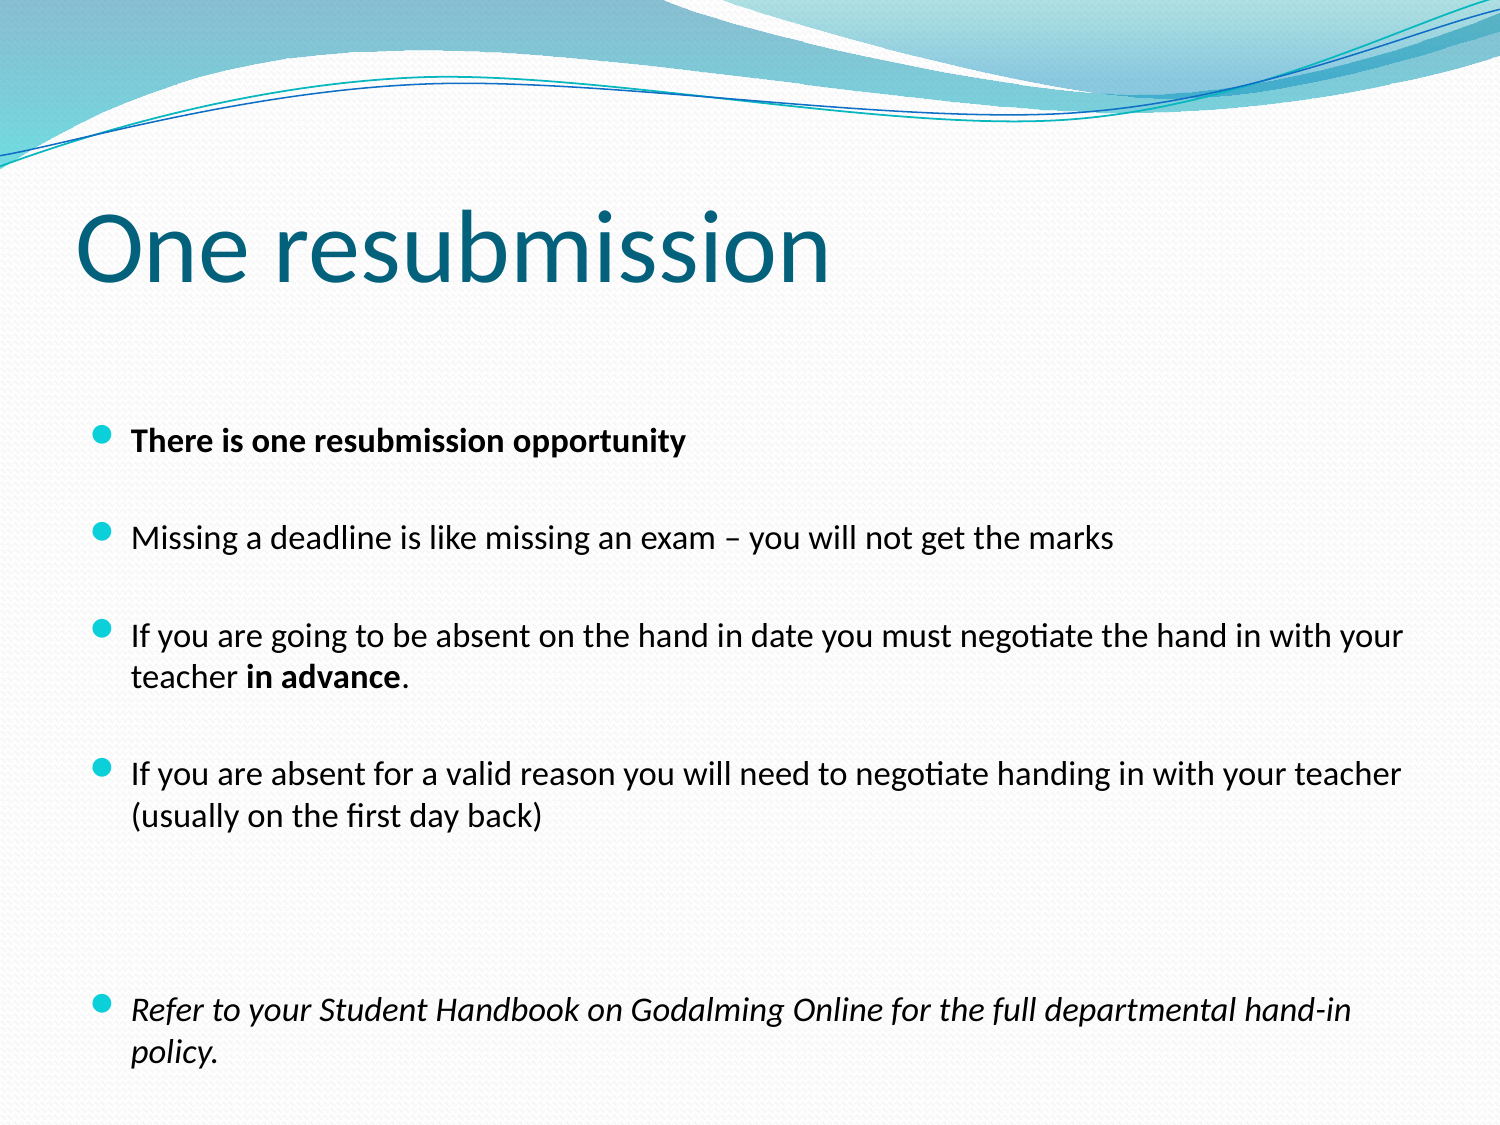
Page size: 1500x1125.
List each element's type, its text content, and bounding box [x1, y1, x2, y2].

list There is one resubmission opportunity Missing a deadline is like missing an exam – you will not get the marks If you are going to be absent on the hand in date you must negotiate the hand in with your teacher in advance. If you are absent for a valid reason you will need to negotiate handing in with your teacher (usually on the first day back) Refer to your Student Handbook on Godalming Online for the full departmental hand-in policy. [75, 362, 1425, 1083]
title One resubmission [75, 115, 1425, 303]
